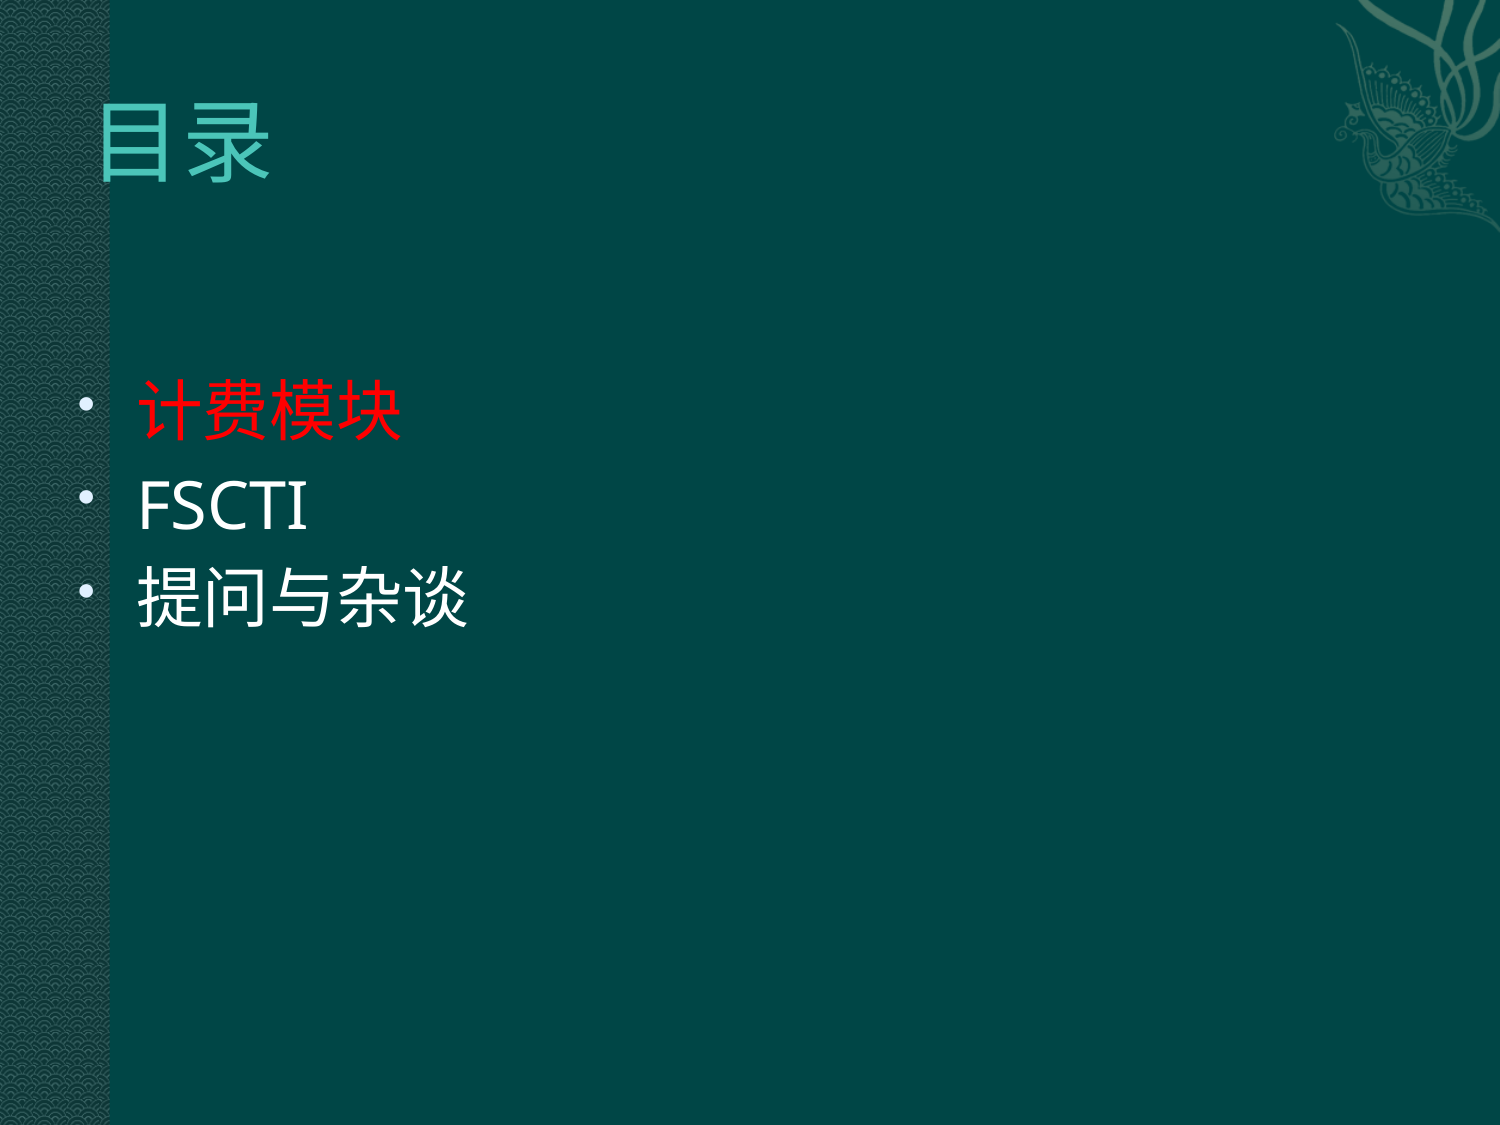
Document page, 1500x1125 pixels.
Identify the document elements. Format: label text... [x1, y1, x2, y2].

list 计费模块 FSCTI 提问与杂谈 [64, 361, 1415, 1105]
title 目录 [75, 45, 1351, 233]
picture [0, 0, 110, 1125]
